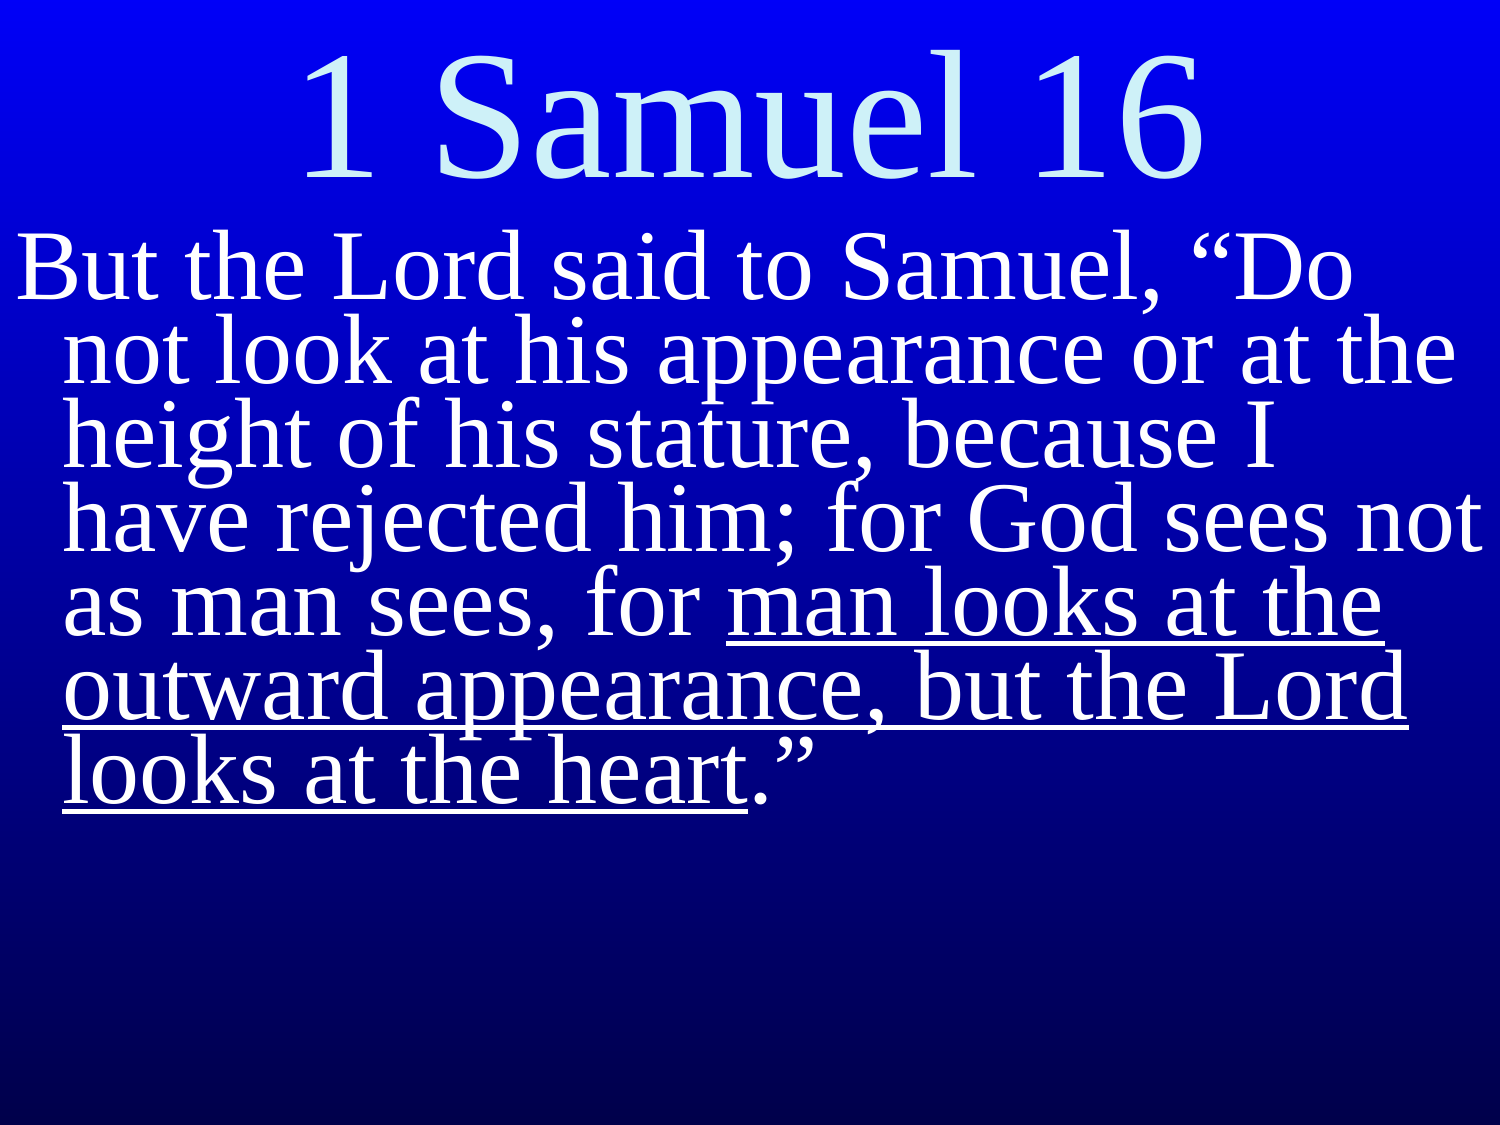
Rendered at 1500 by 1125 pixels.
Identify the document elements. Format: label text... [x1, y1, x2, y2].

list But the Lord said to Samuel, “Do not look at his appearance or at the height of his stature, because I have rejected him; for God sees not as man sees, for man looks at the outward appearance, but the Lord looks at the heart.” [0, 224, 1500, 1026]
title 1 Samuel 16 [0, 0, 1500, 224]
